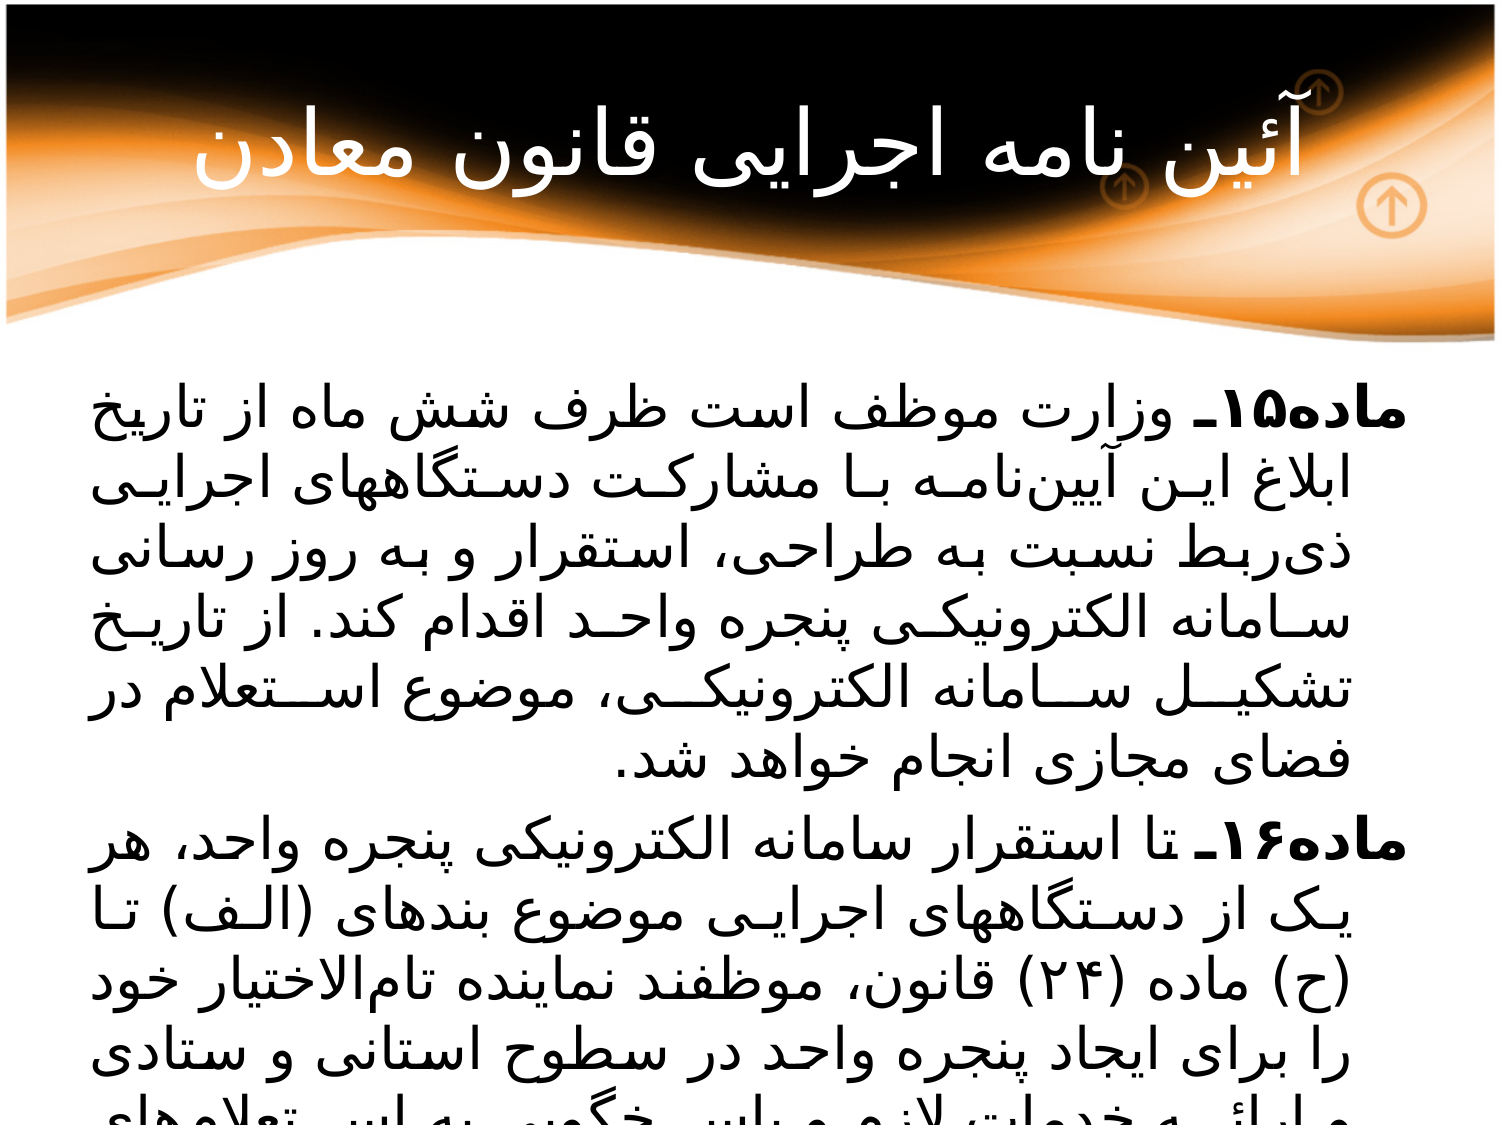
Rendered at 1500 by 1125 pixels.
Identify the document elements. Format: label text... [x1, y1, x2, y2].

picture [0, 0, 1500, 1125]
list ماده۱۵ـ وزارت موظف است ظرف شش ماه از تاریخ ابلاغ این آیین‌نامه با مشارکت دستگاههای اجرایی ذی‌ربط نسبت به طراحی، استقرار و به روز رسانی سامانه الکترونیکی پنجره واحد اقدام کند. از تاریخ تشکیل سامانه الکترونیکی، موضوع استعلام در فضای مجازی انجام خواهد شد. ماده۱۶ـ تا استقرار سامانه الکترونیکی پنجره واحد، هر یک از دستگاههای اجرایی موضوع بندهای (الف) تا (ح) ماده (۲۴) قانون، موظفند نماینده تام‌الاختیار خود را برای ایجاد پنجره واحد در سطوح استانی و ستادی و ارائه خدمات لازم و پاسخگویی به‌ استعلام‌های مربوط به صدور پروانه اکتشاف به وزارت معرفی کنند. وزارت موظف است شرح وظایف، نحوه تشکیل واداره جلسات پنجره واحد رادرسطوح استانی وستادی تهیه کند. [74, 361, 1426, 1071]
title آئین نامه اجرایی قانون معادن [74, 44, 1426, 233]
